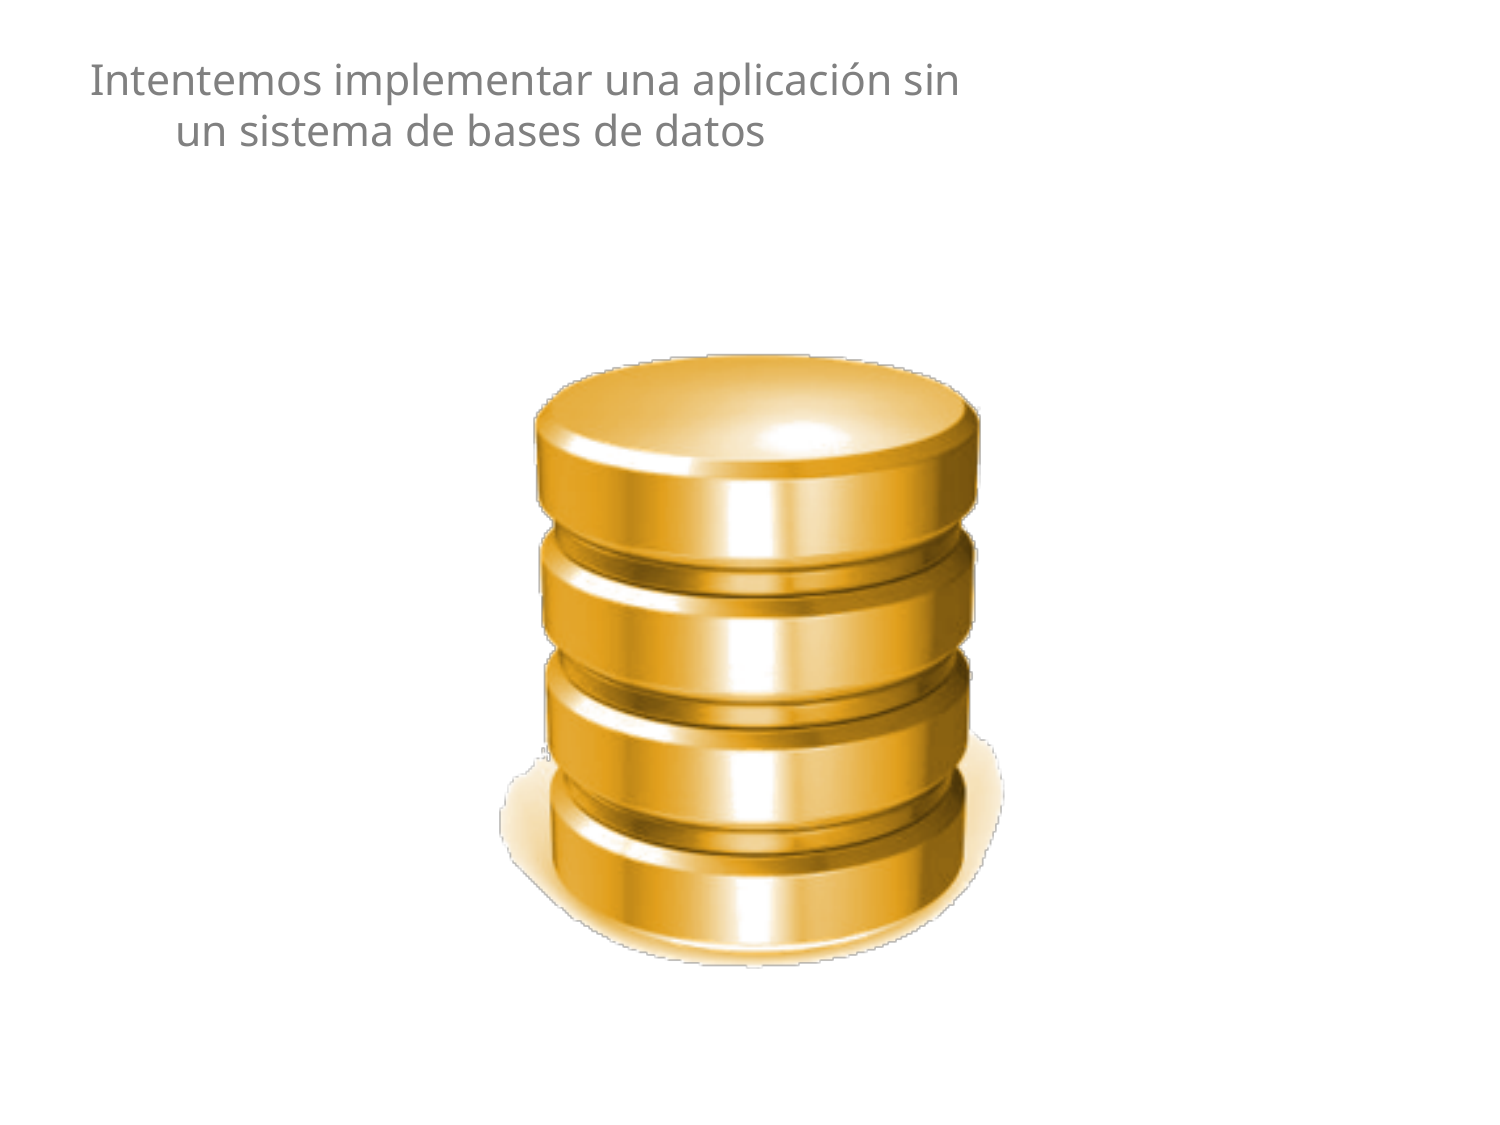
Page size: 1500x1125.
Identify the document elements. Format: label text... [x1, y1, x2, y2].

picture [464, 324, 1036, 982]
title Intentemos implementar una aplicación sin un sistema de bases de datos [75, 45, 1450, 163]
